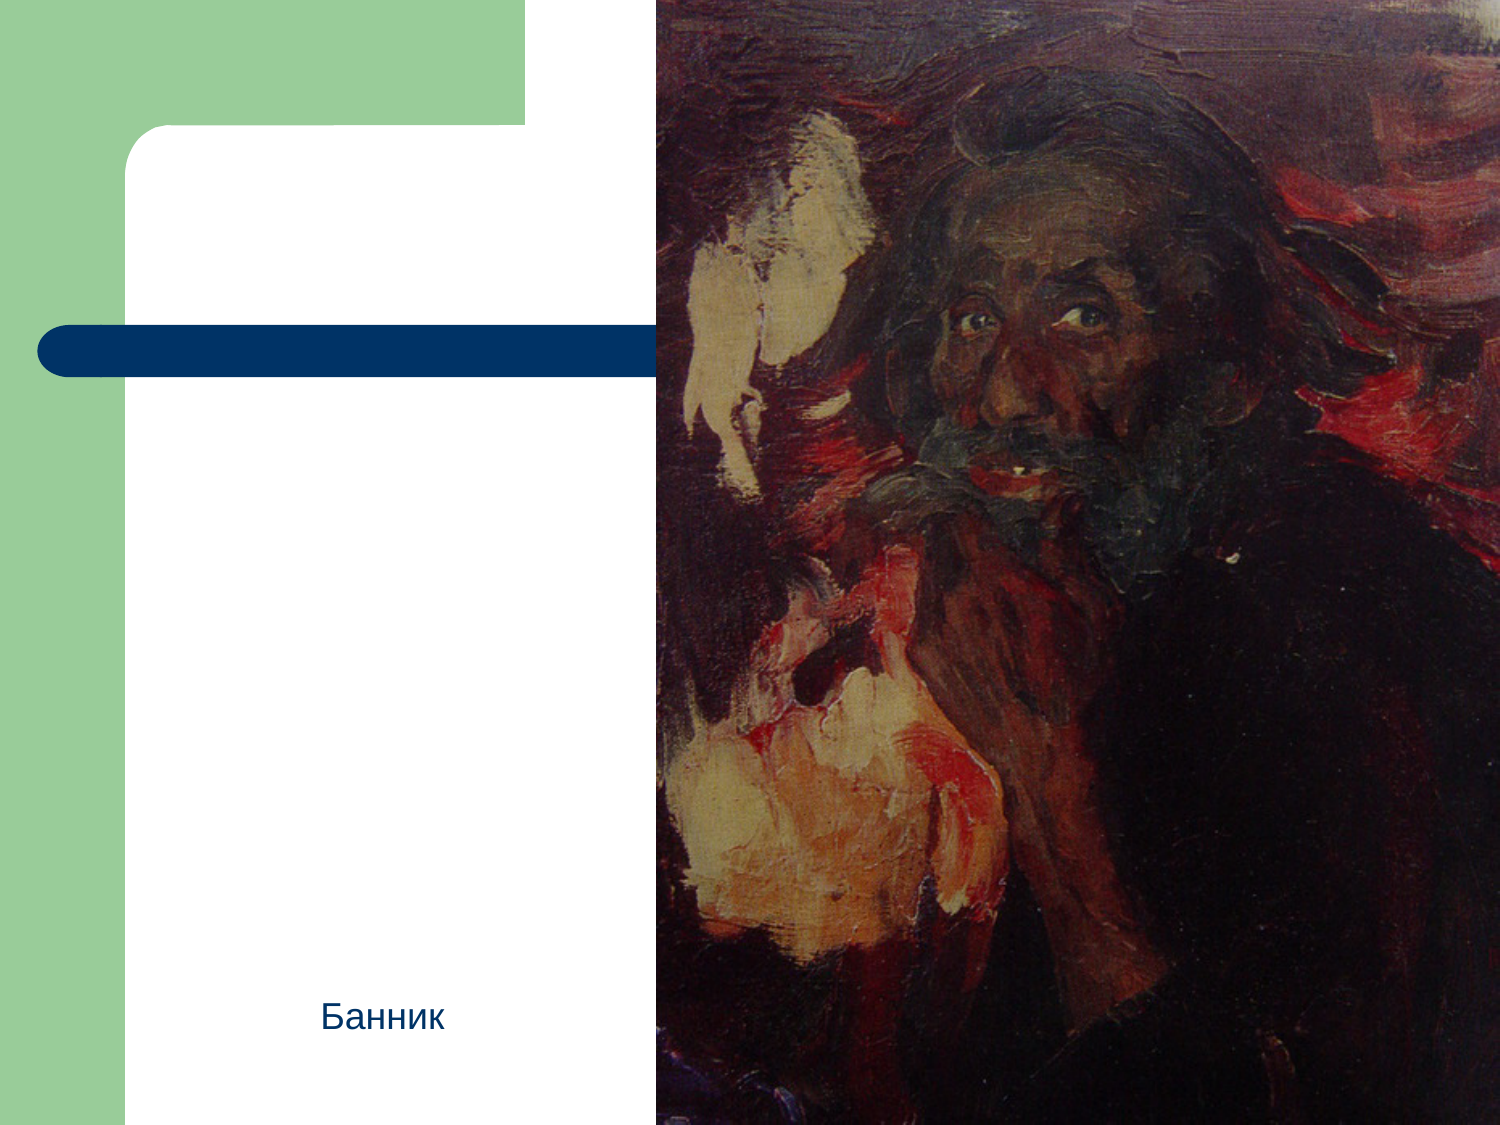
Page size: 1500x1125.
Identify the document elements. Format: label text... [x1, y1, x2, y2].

text_box Банник [305, 984, 460, 1045]
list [656, 0, 1500, 1125]
